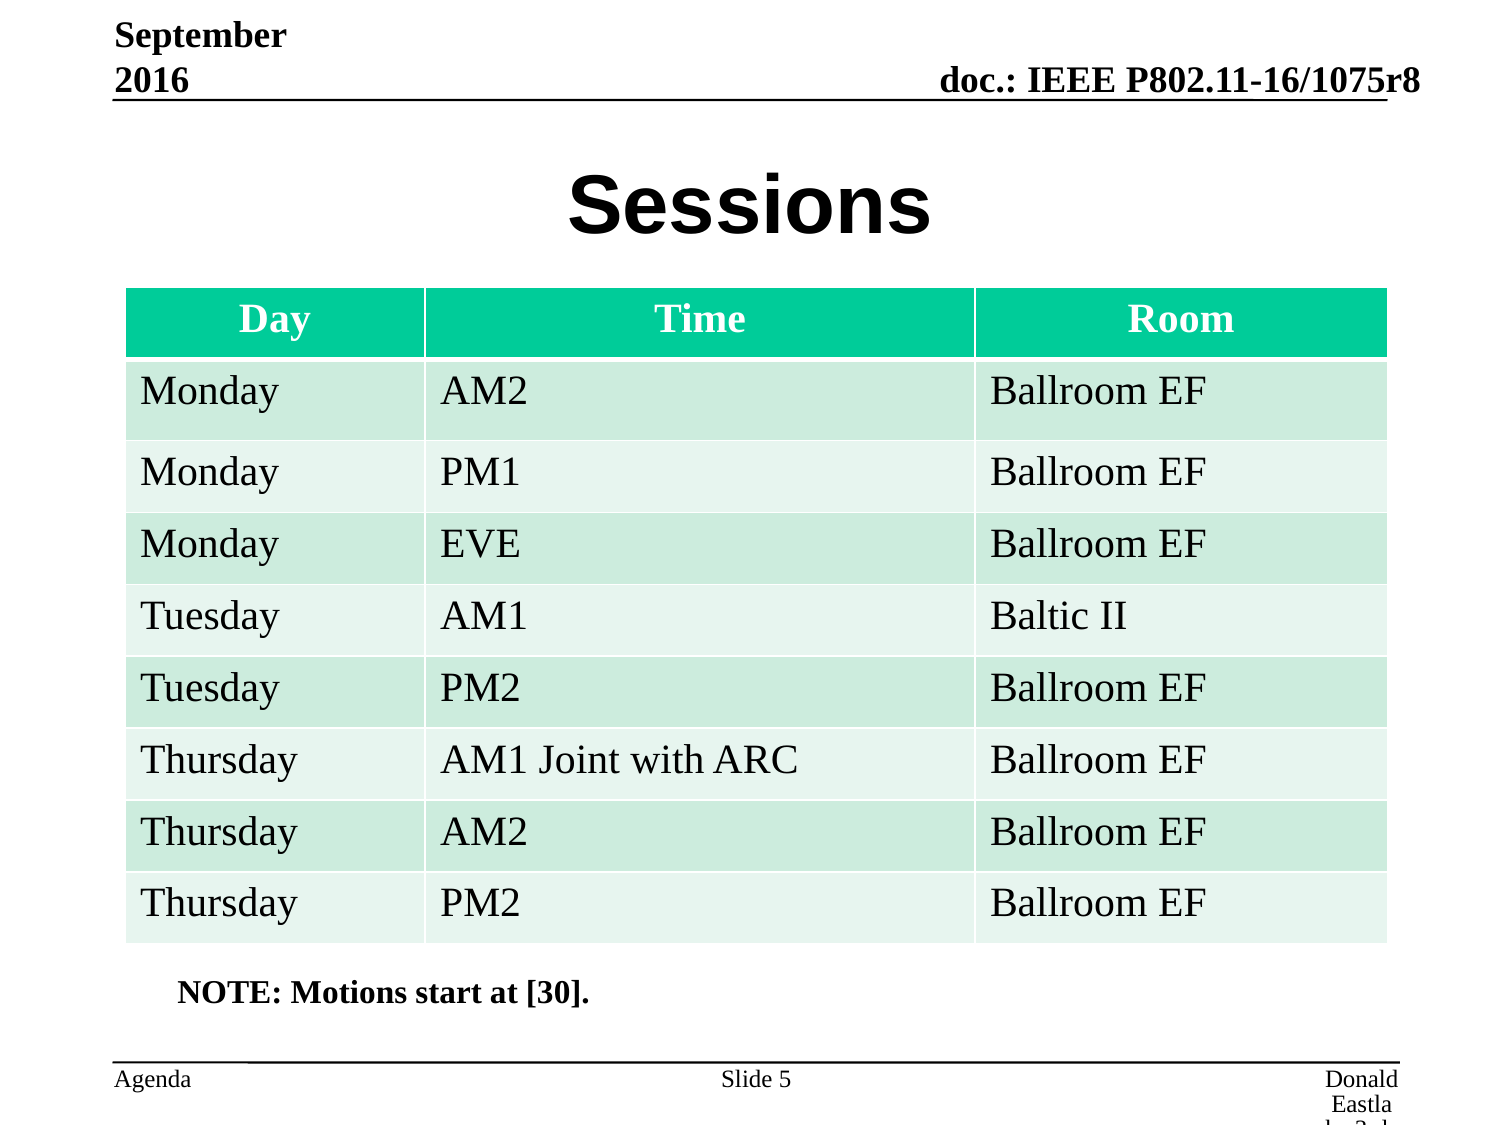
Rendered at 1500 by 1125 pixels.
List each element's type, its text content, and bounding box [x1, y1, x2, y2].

table_cell Monday [126, 441, 424, 512]
table_cell Ballroom EF [976, 362, 1387, 440]
footer Donald Eastlake 3rd, Huawei Technologies [1325, 1062, 1402, 1093]
table_header Day [126, 288, 424, 357]
table_cell AM1 Joint with ARC [426, 729, 974, 799]
title Sessions [112, 112, 1388, 288]
table_cell PM2 [426, 873, 974, 943]
table_cell Ballroom EF [976, 873, 1387, 943]
table_cell Thursday [126, 729, 424, 799]
table_cell Ballroom EF [976, 513, 1387, 584]
table_cell PM2 [426, 657, 974, 727]
table_cell Thursday [126, 873, 424, 943]
table_cell AM1 [426, 585, 974, 655]
table_cell AM2 [426, 362, 974, 440]
table_cell Tuesday [126, 657, 424, 727]
table_cell Monday [126, 513, 424, 584]
table_cell Baltic II [976, 585, 1387, 655]
table_cell Monday [126, 362, 424, 440]
table_cell Ballroom EF [976, 441, 1387, 512]
table_header Room [976, 288, 1387, 357]
table_cell Ballroom EF [976, 801, 1387, 871]
table_cell Tuesday [126, 585, 424, 655]
table_cell PM1 [426, 441, 974, 512]
table_cell Ballroom EF [976, 657, 1387, 727]
table_cell Ballroom EF [976, 729, 1387, 799]
slide_number Slide 5 [712, 1062, 800, 1093]
table_cell EVE [426, 513, 974, 584]
table_cell Thursday [126, 801, 424, 871]
text_box NOTE: Motions start at [30]. [162, 962, 1363, 1018]
table_header Time [426, 288, 974, 357]
table_cell AM2 [426, 801, 974, 871]
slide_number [114, 54, 290, 100]
